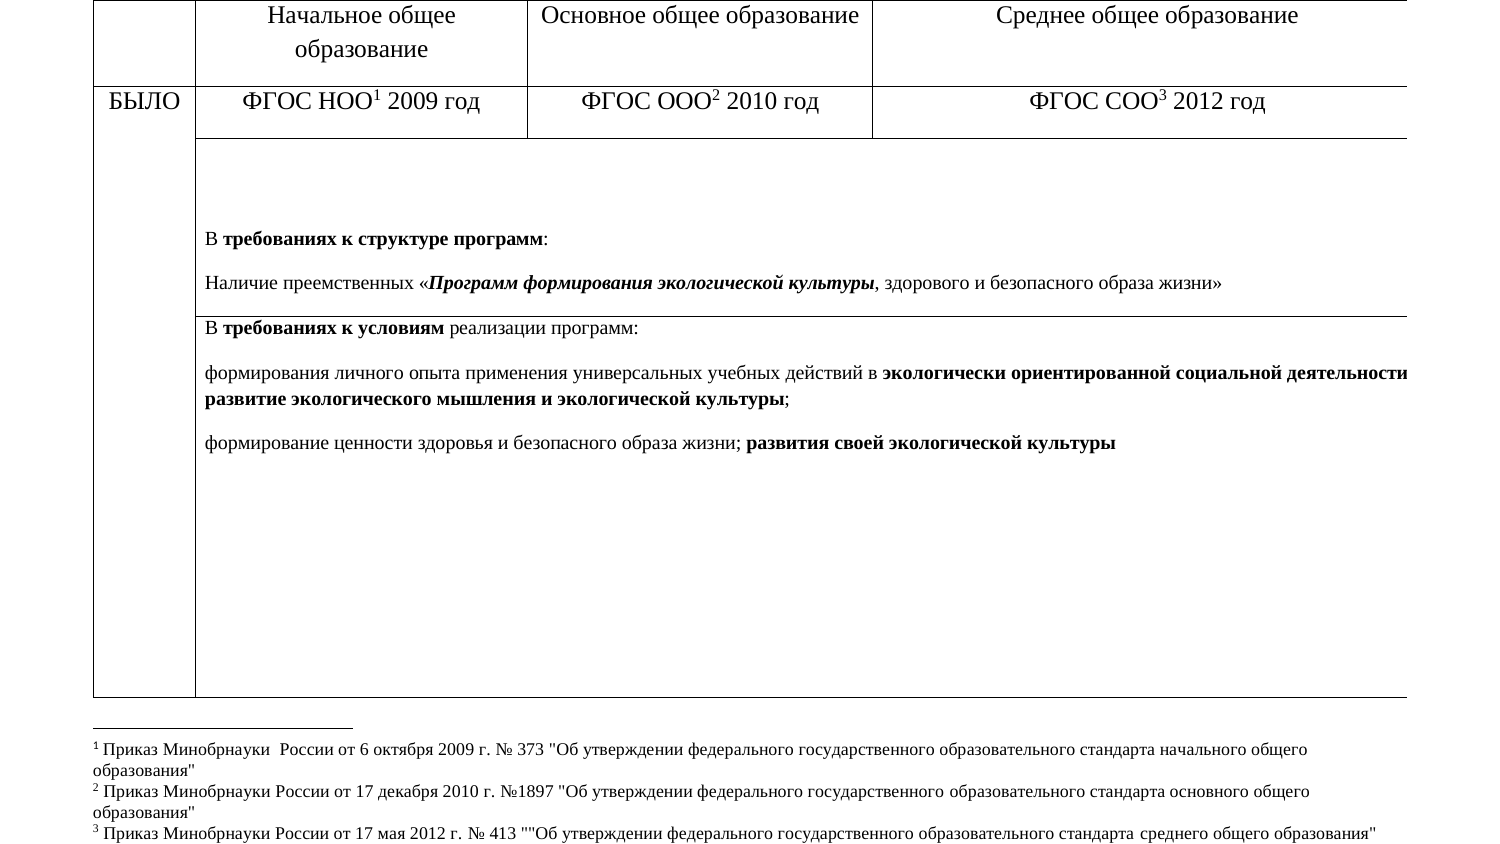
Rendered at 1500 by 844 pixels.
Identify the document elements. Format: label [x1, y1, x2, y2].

picture [92, 0, 1408, 844]
